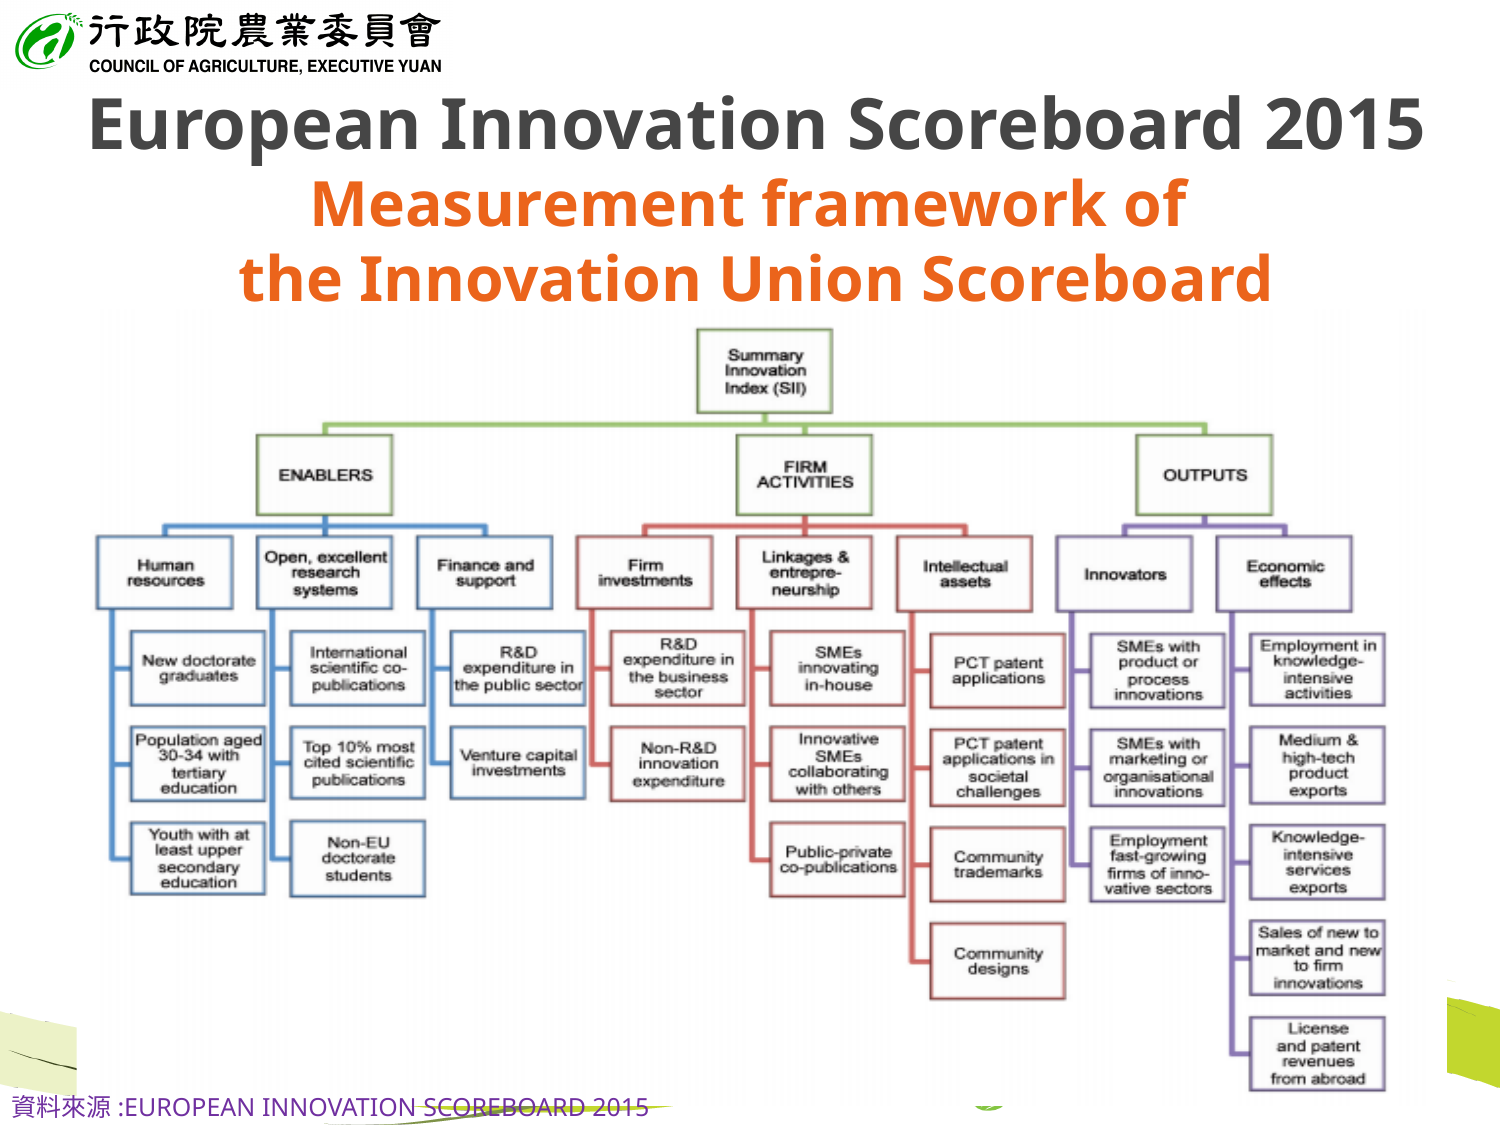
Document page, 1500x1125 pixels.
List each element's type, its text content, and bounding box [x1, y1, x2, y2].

picture [0, 309, 1500, 1125]
picture [0, 0, 453, 90]
text_box 資料來源:EUROPEAN INNOVATION SCOREBOARD 2015 [0, 1083, 1497, 1125]
title European Innovation Scoreboard 2015 Measurement framework of the Innovation Union Scoreboard [71, 30, 1442, 314]
slide_number 58 [1453, 1063, 1458, 1083]
